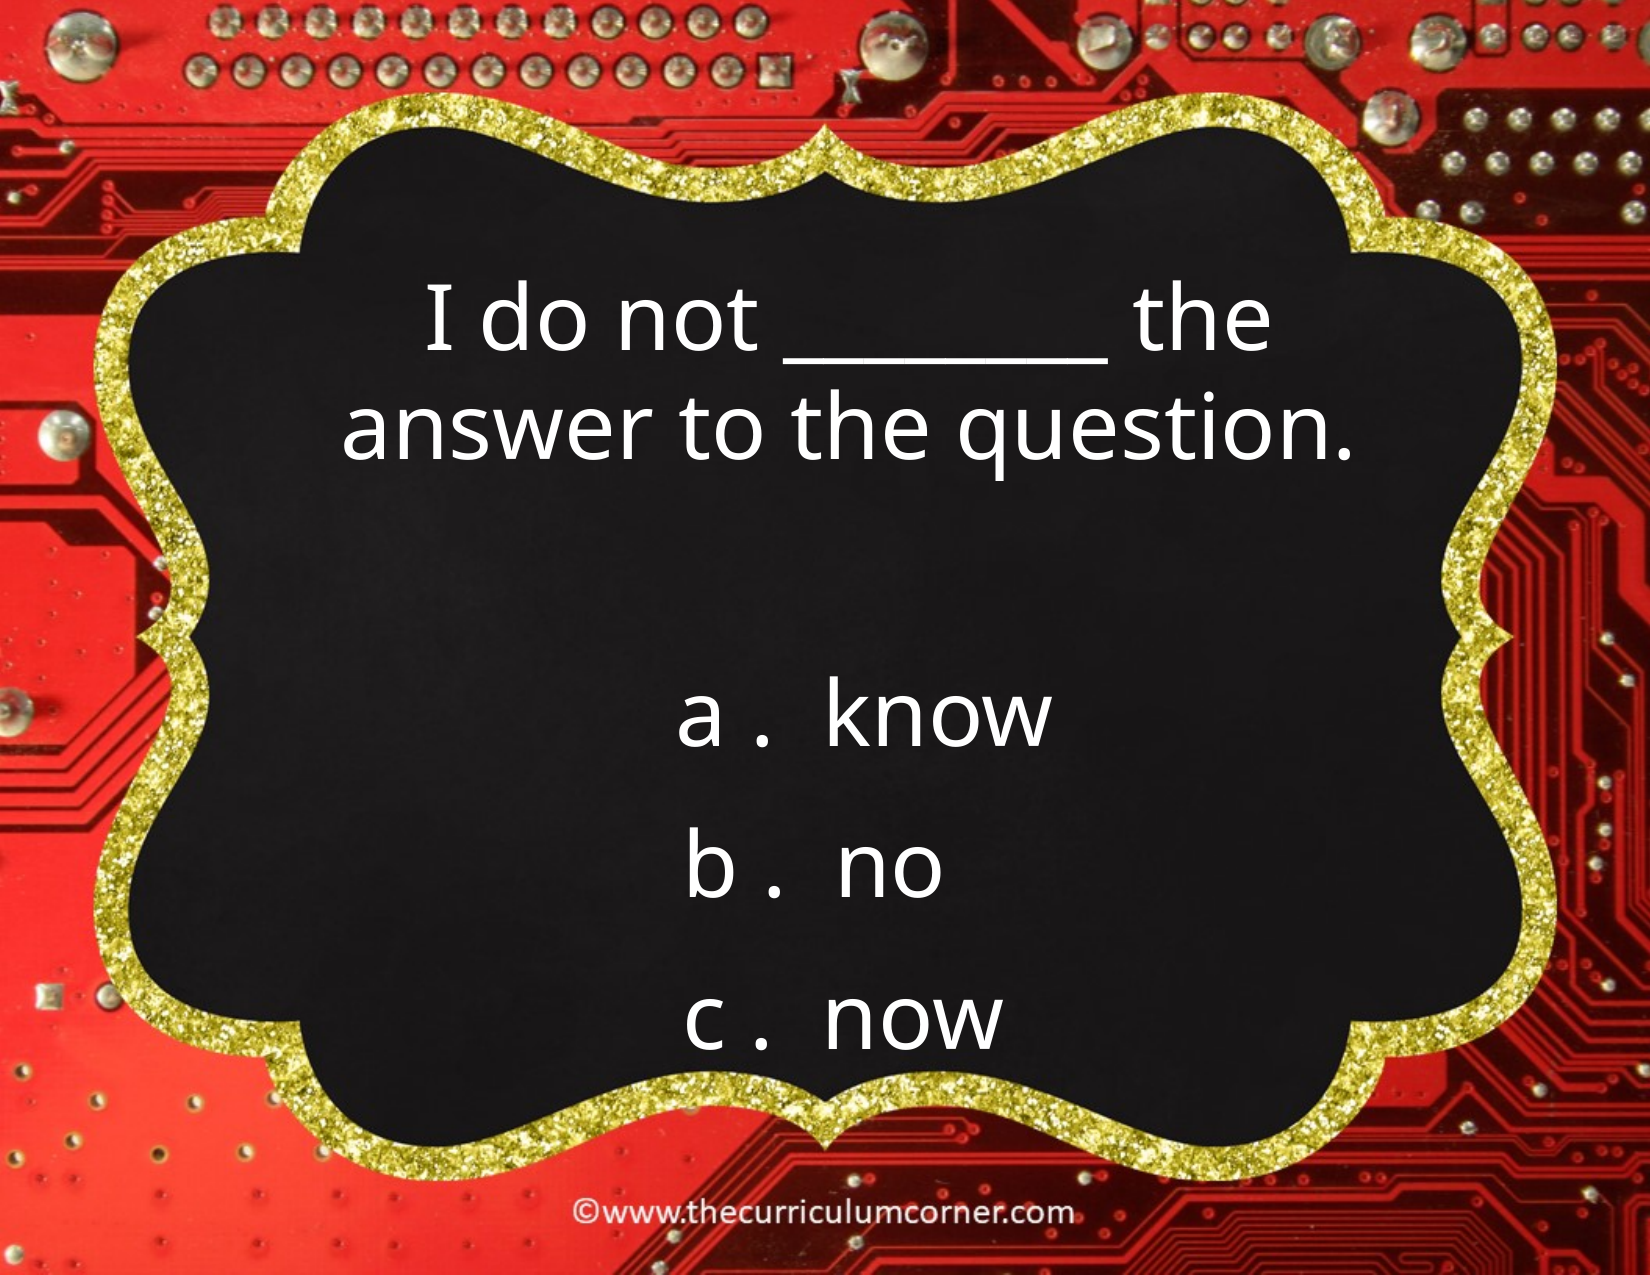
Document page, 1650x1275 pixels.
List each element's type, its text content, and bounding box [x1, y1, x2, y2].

text_box a . know [660, 647, 1173, 773]
picture [0, 0, 1650, 1275]
text_box I do not ________ the answer to the question. [316, 251, 1383, 486]
text_box c . now [667, 950, 1180, 1075]
text_box b . no [667, 798, 1180, 924]
